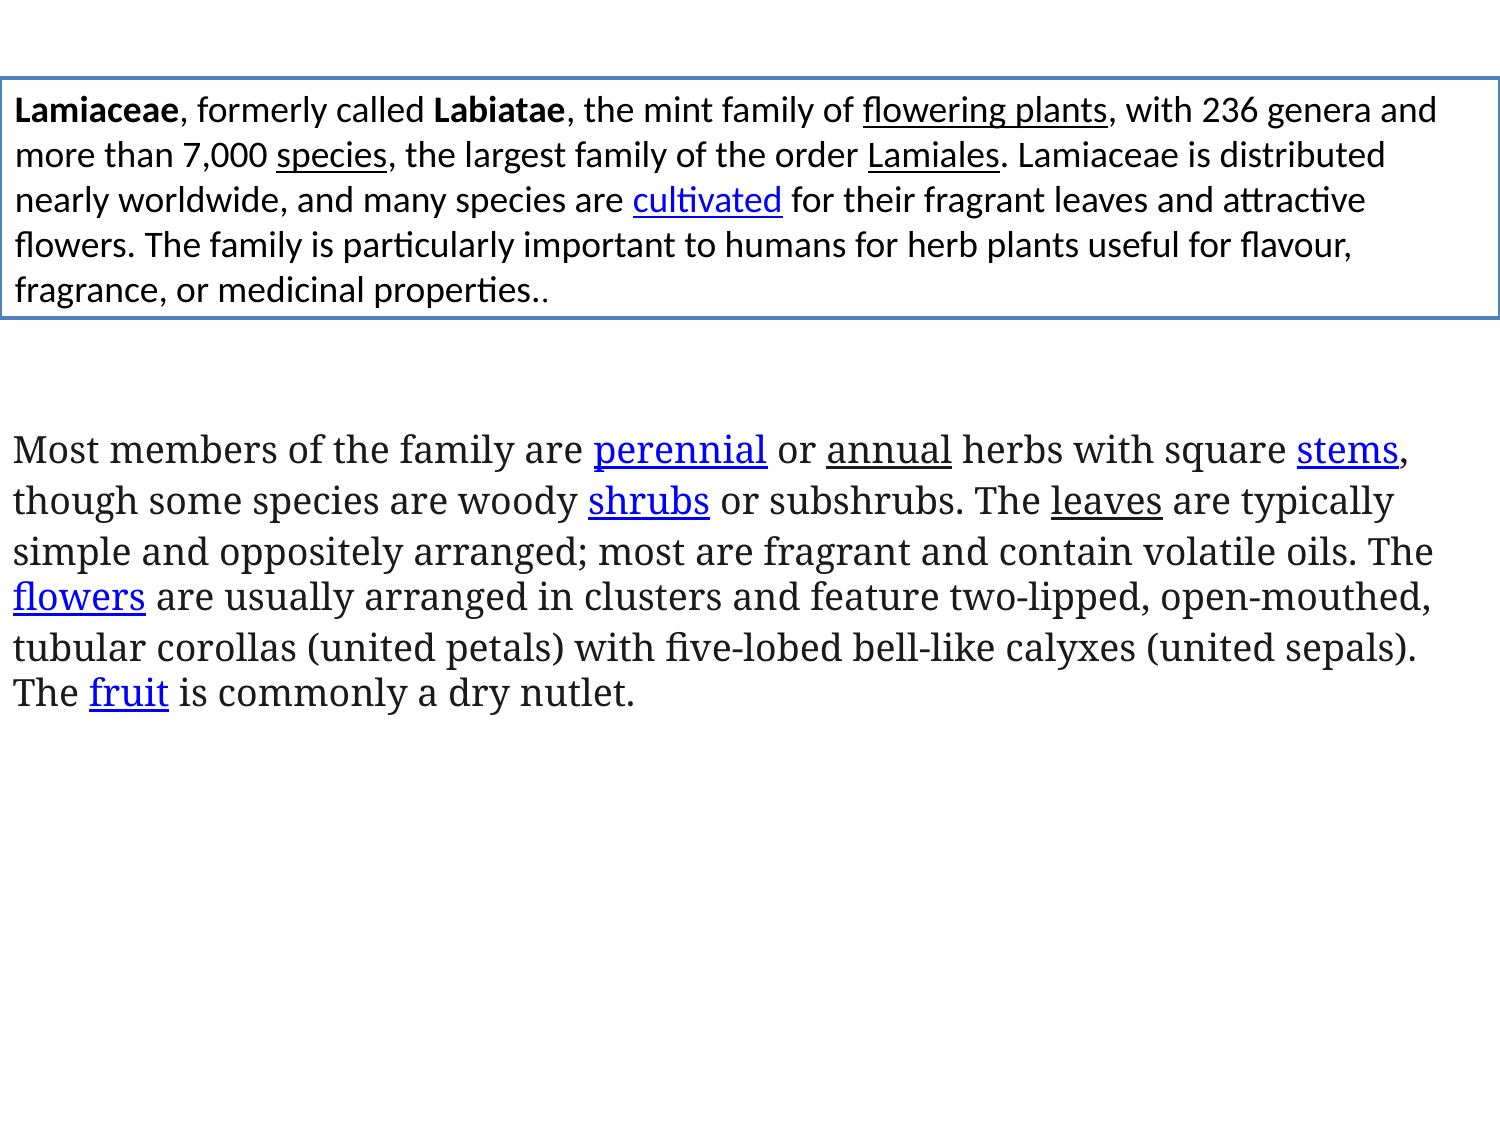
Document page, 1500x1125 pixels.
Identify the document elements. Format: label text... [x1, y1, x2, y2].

text_box Lamiaceae, formerly called Labiatae, the mint family of flowering plants, with 236 genera and more than 7,000 species, the largest family of the order Lamiales. Lamiaceae is distributed nearly worldwide, and many species are cultivated for their fragrant leaves and attractive flowers. The family is particularly important to humans for herb plants useful for flavour, fragrance, or medicinal properties.. [0, 76, 1500, 320]
text_box Most members of the family are perennial or annual herbs with square stems, though some species are woody shrubs or subshrubs. The leaves are typically simple and oppositely arranged; most are fragrant and contain volatile oils. The flowers are usually arranged in clusters and feature two-lipped, open-mouthed, tubular corollas (united petals) with five-lobed bell-like calyxes (united sepals). The fruit is commonly a dry nutlet. [0, 418, 1498, 728]
